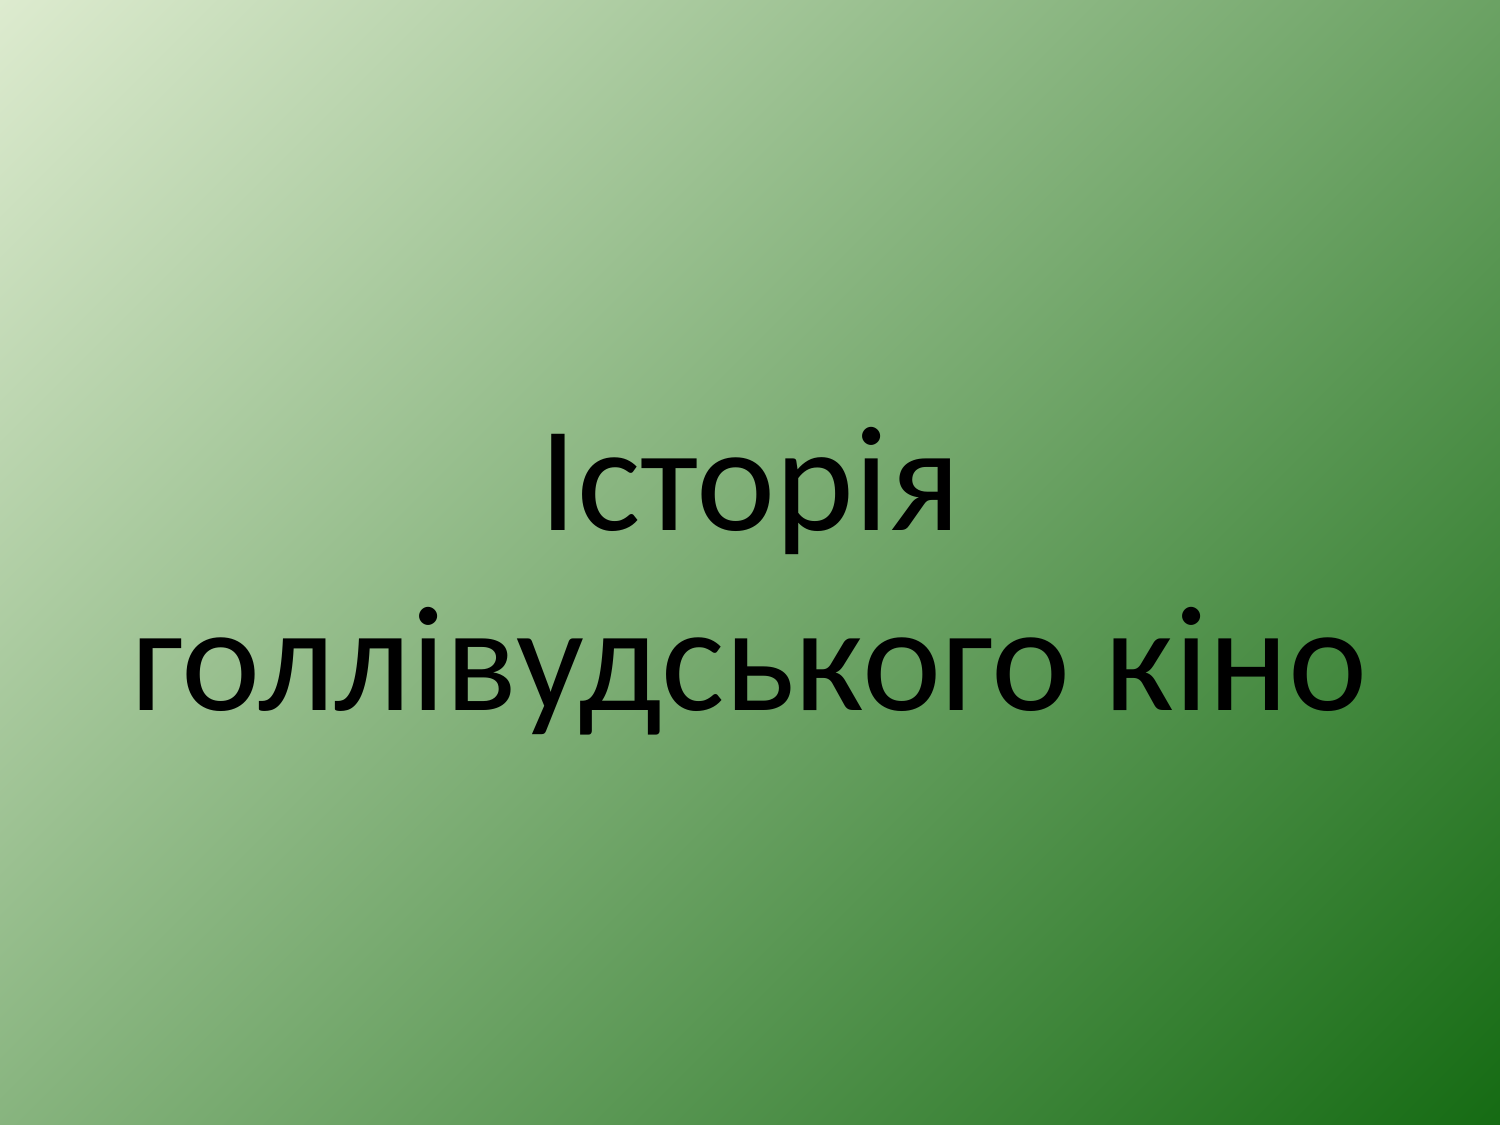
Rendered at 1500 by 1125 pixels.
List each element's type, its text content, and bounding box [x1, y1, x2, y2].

text_box Історія голлівудського кіно [105, 373, 1395, 748]
